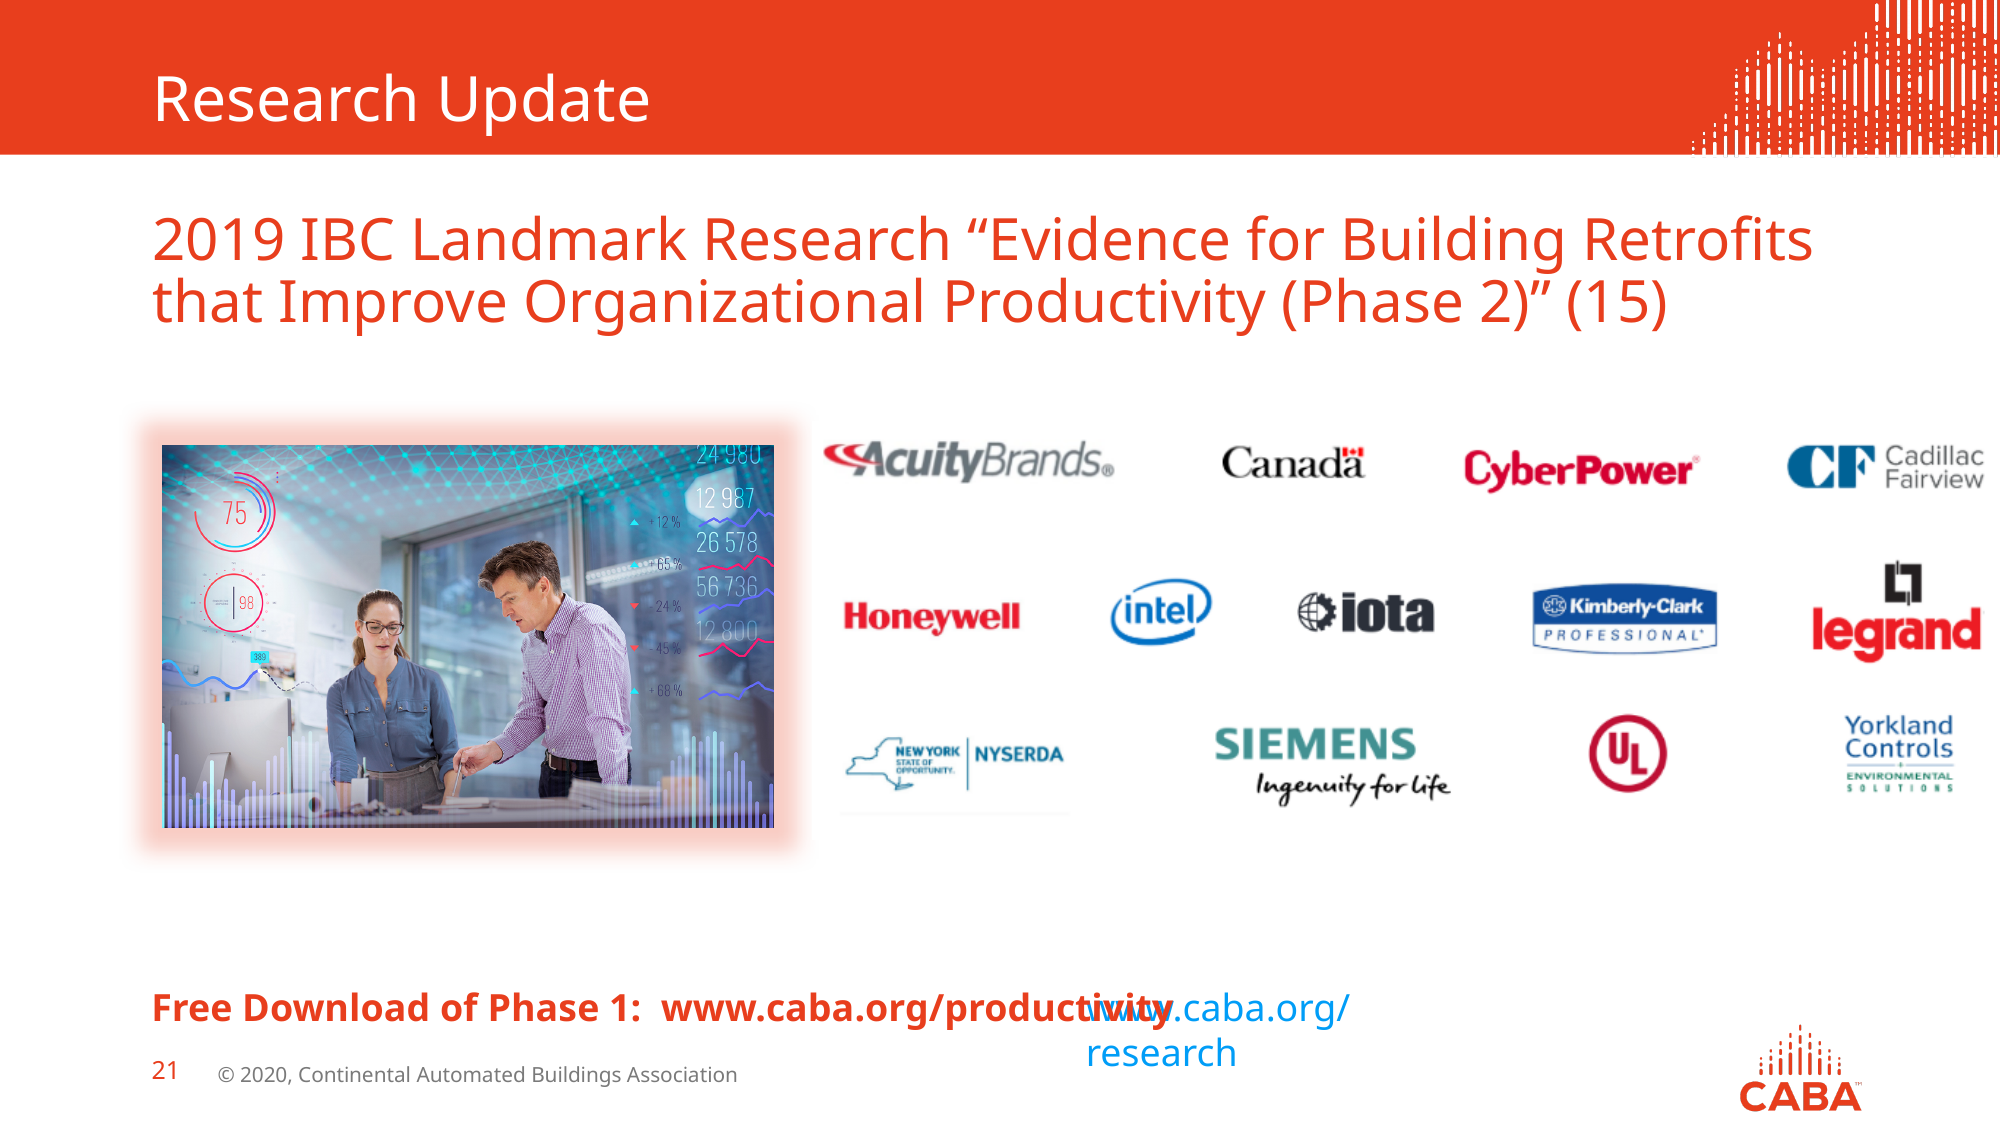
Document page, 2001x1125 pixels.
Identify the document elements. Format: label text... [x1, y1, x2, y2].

text_box Free Download of Phase 1: www.caba.org/productivity [136, 976, 1206, 1037]
title Research Update [137, 59, 1265, 134]
text_box © 2020, Continental Automated Buildings Association [202, 1054, 931, 1115]
list 2019 IBC Landmark Research “Evidence for Building Retrofits that Improve Organizational Productivity (Phase 2)” (15) [137, 202, 1863, 458]
picture [811, 421, 1995, 840]
text_box www.caba.org/research [1071, 976, 1468, 1082]
slide_number 21 [136, 1042, 239, 1101]
picture [162, 445, 774, 828]
